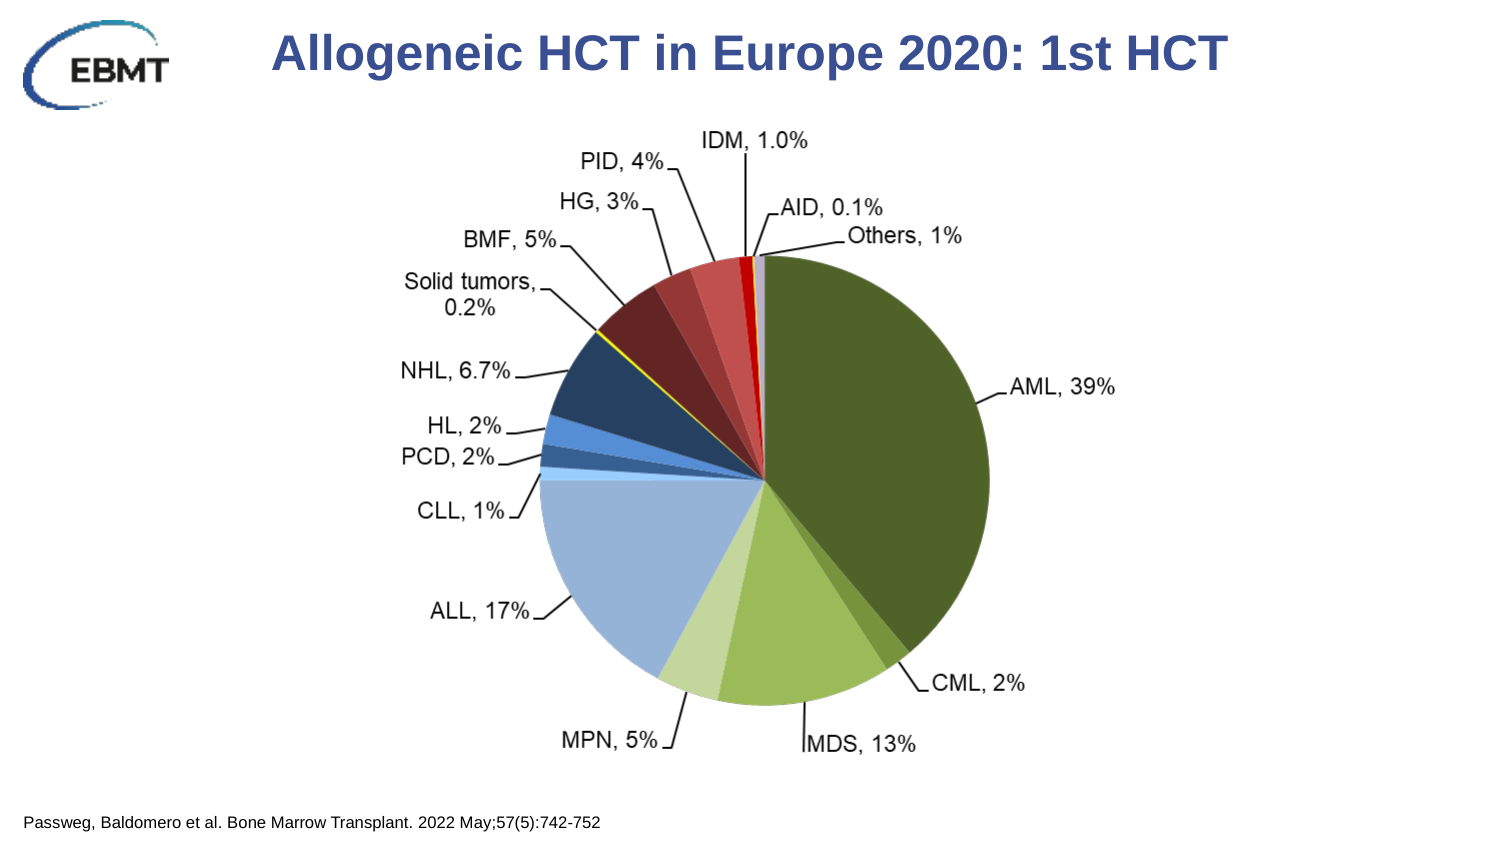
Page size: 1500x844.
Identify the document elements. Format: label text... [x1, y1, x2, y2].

picture [23, 20, 169, 110]
picture [258, 100, 1242, 801]
text_box Allogeneic HCT in Europe 2020: 1st HCT [0, 1, 1500, 89]
text_box Passweg, Baldomero et al. Bone Marrow Transplant. 2022 May;57(5):742-752 [8, 804, 617, 840]
